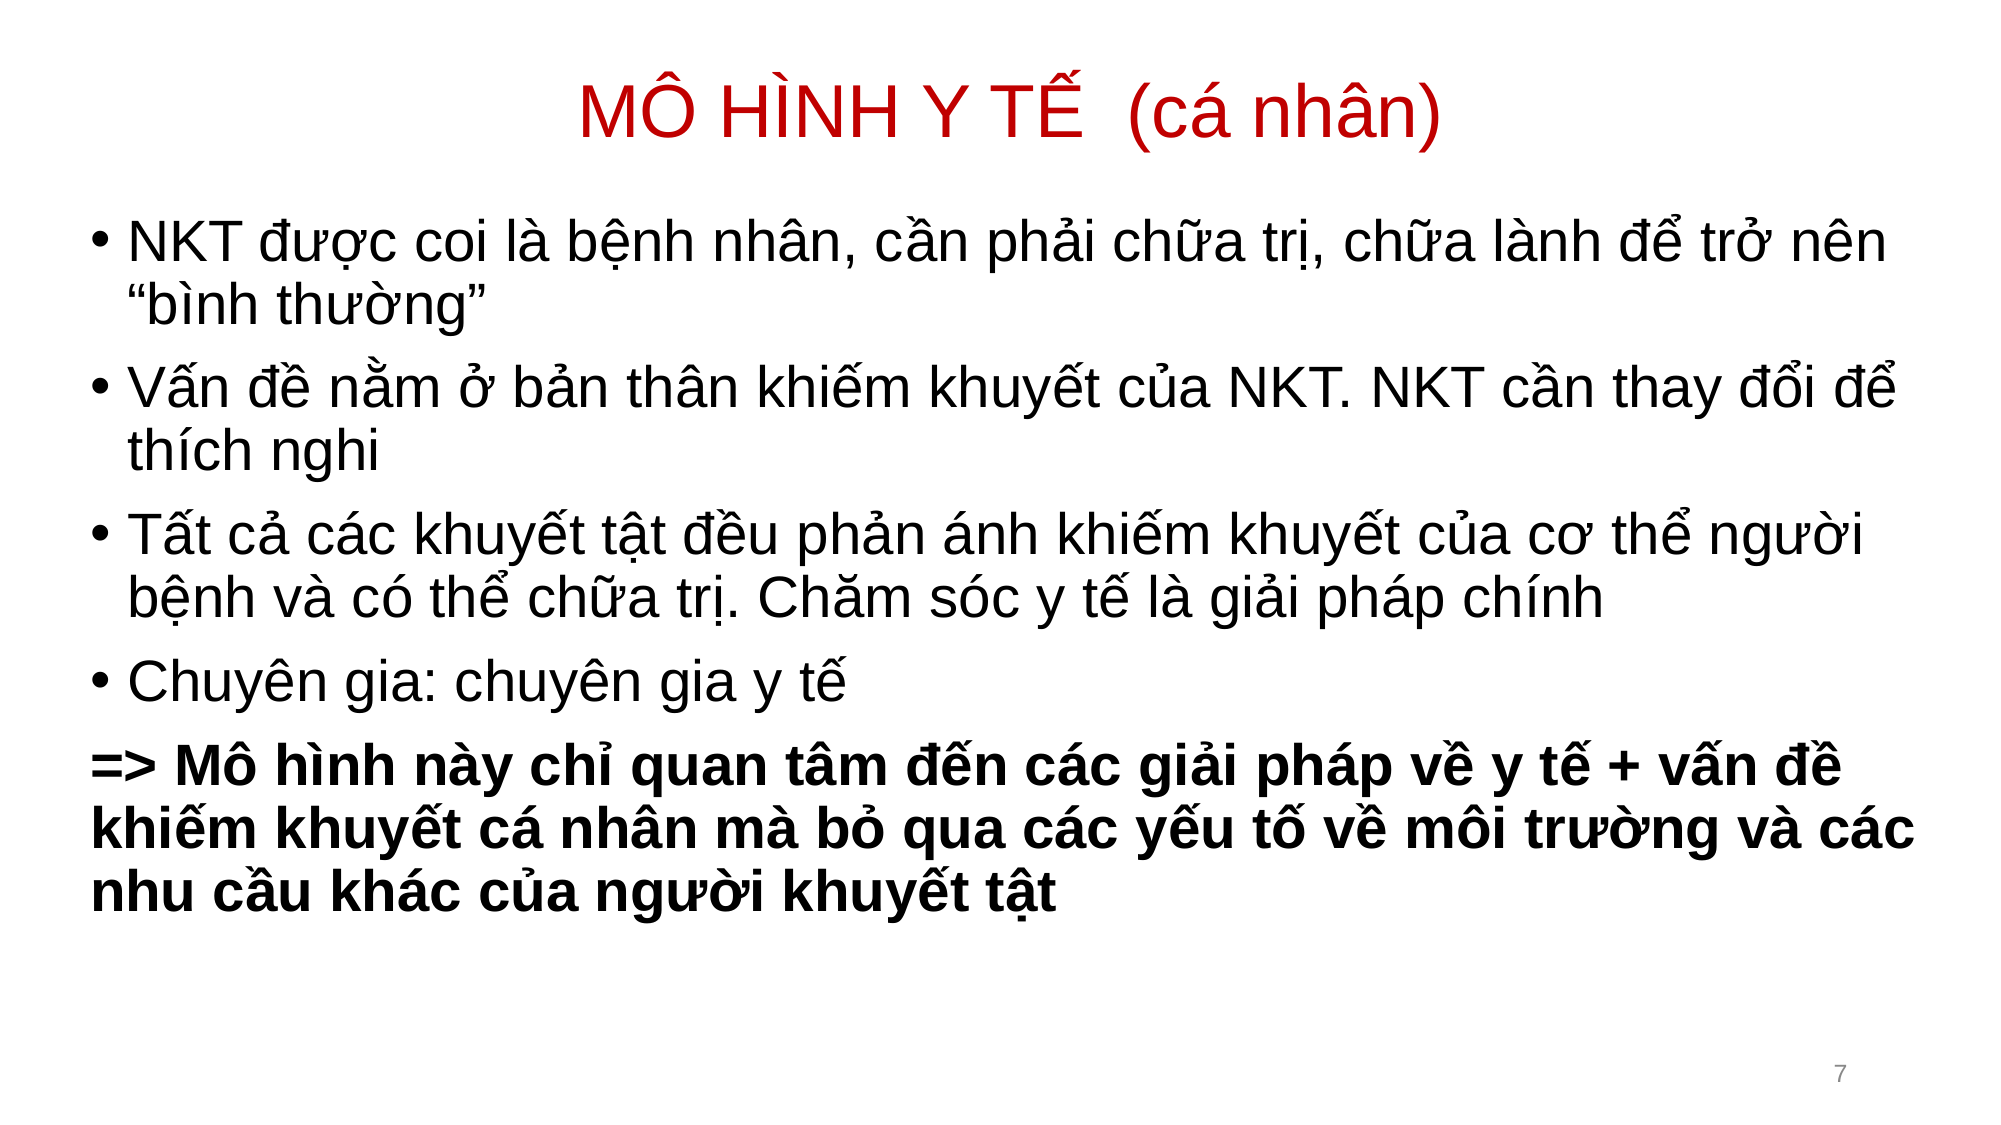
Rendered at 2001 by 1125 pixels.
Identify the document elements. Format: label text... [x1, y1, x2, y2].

title MÔ HÌNH Y TẾ (cá nhân) [210, 41, 1811, 185]
list NKT được coi là bệnh nhân, cần phải chữa trị, chữa lành để trở nên “bình thường” Vấn đề nằm ở bản thân khiếm khuyết của NKT. NKT cần thay đổi để thích nghi Tất cả các khuyết tật đều phản ánh khiếm khuyết của cơ thể người bệnh và có thể chữa trị. Chăm sóc y tế là giải pháp chính Chuyên gia: chuyên gia y tế => Mô hình này chỉ quan tâm đến các giải pháp về y tế + vấn đề khiếm khuyết cá nhân mà bỏ qua các yếu tố về môi trường và các nhu cầu khác của người khuyết tật [75, 203, 1947, 897]
slide_number 7 [1412, 1042, 1863, 1103]
